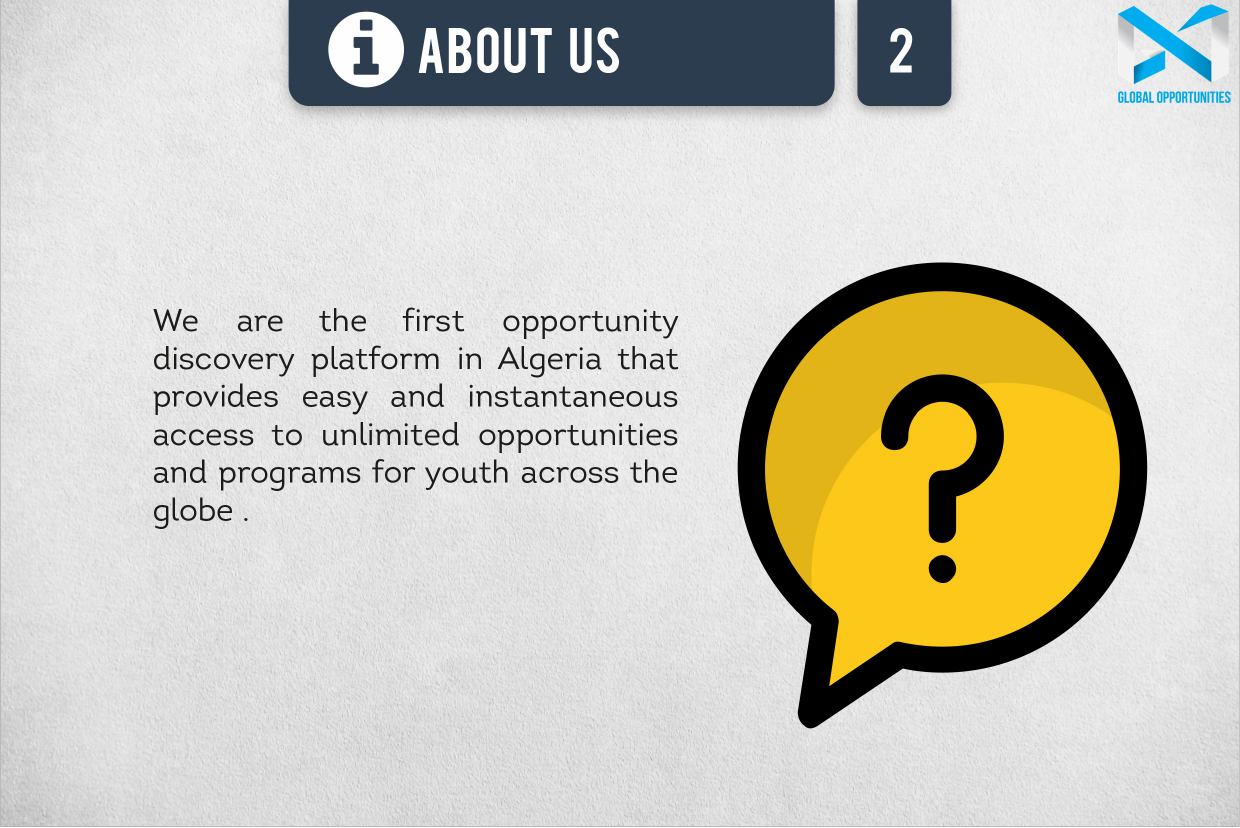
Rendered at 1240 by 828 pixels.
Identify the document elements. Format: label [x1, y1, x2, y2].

text_box [0, 0, 1240, 827]
